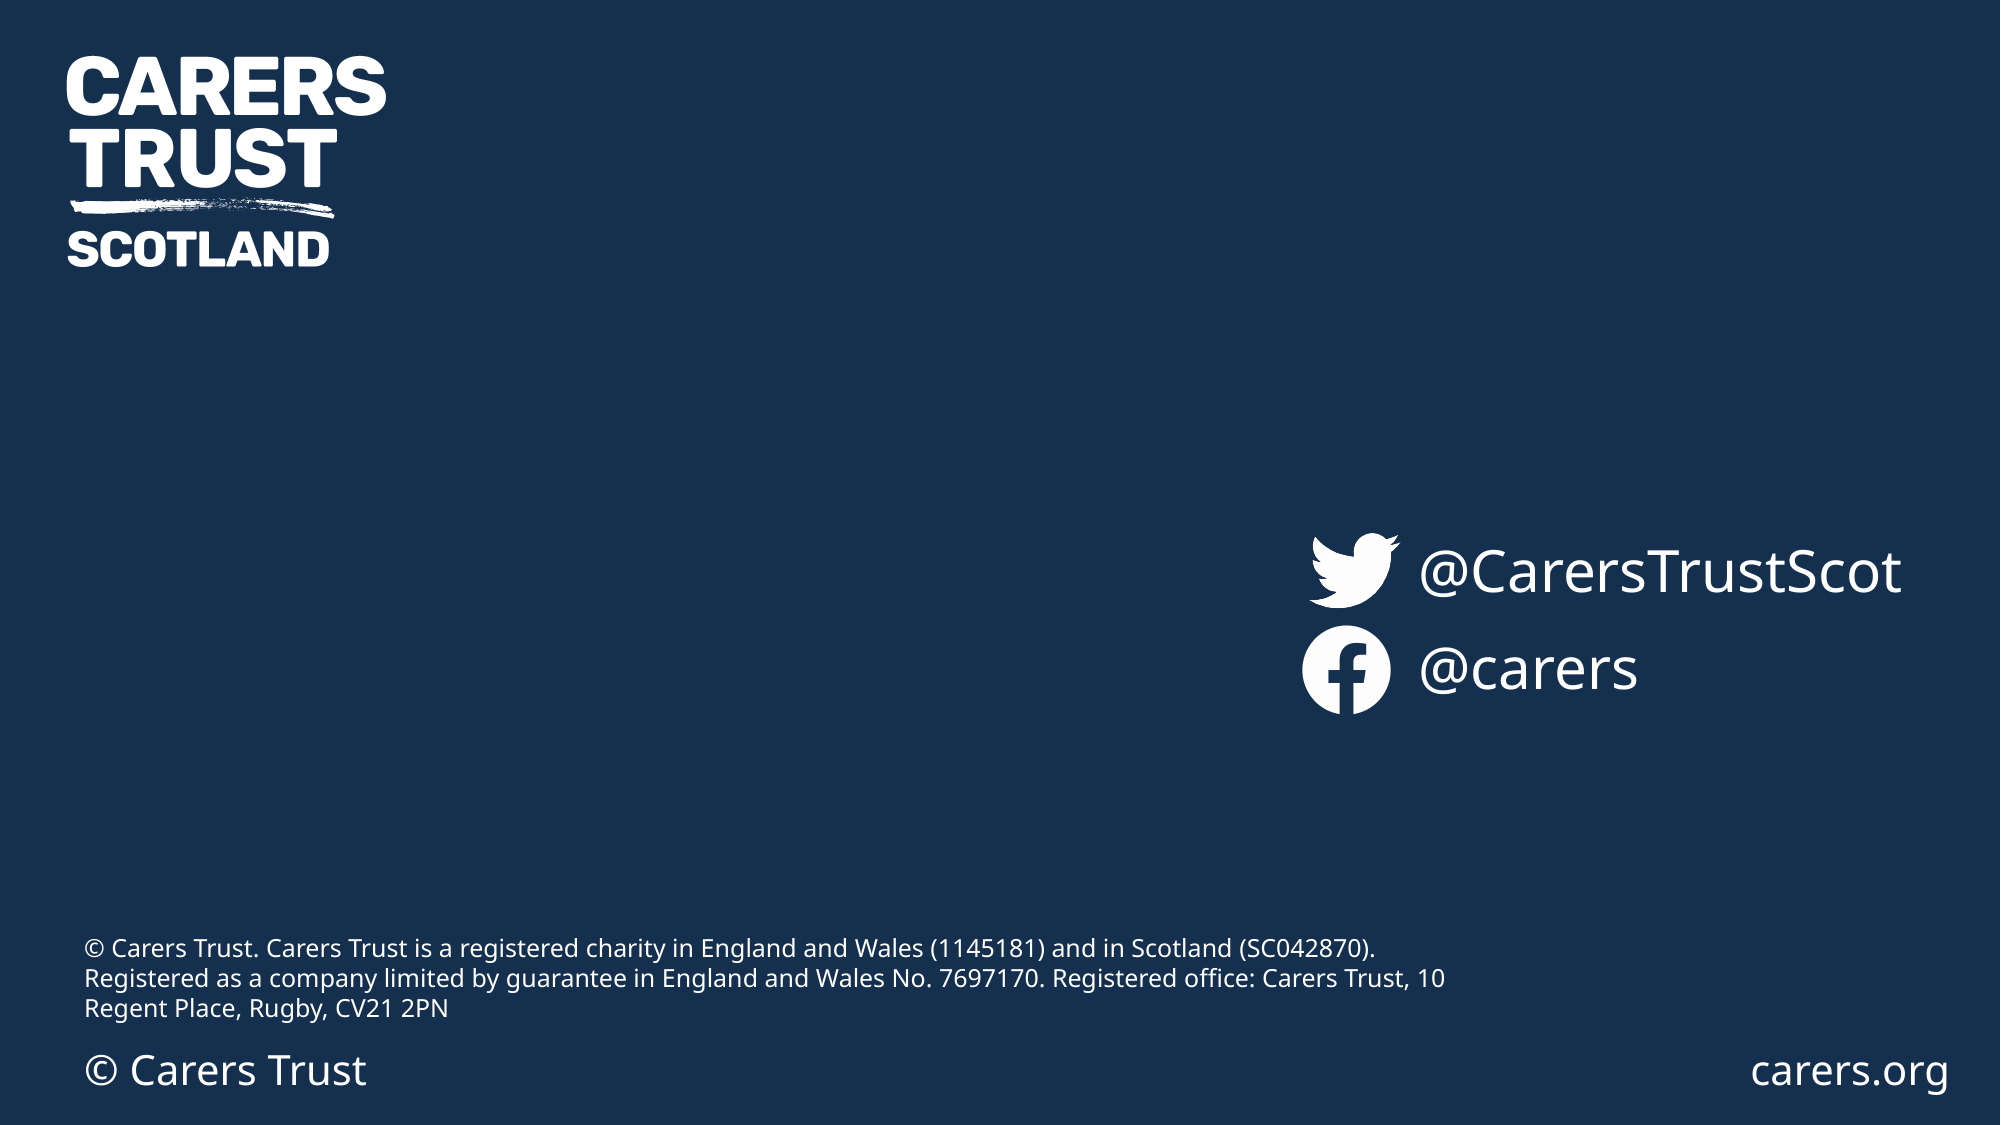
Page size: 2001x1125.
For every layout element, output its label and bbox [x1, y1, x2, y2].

picture [66, 55, 386, 270]
picture [1204, 504, 1505, 715]
